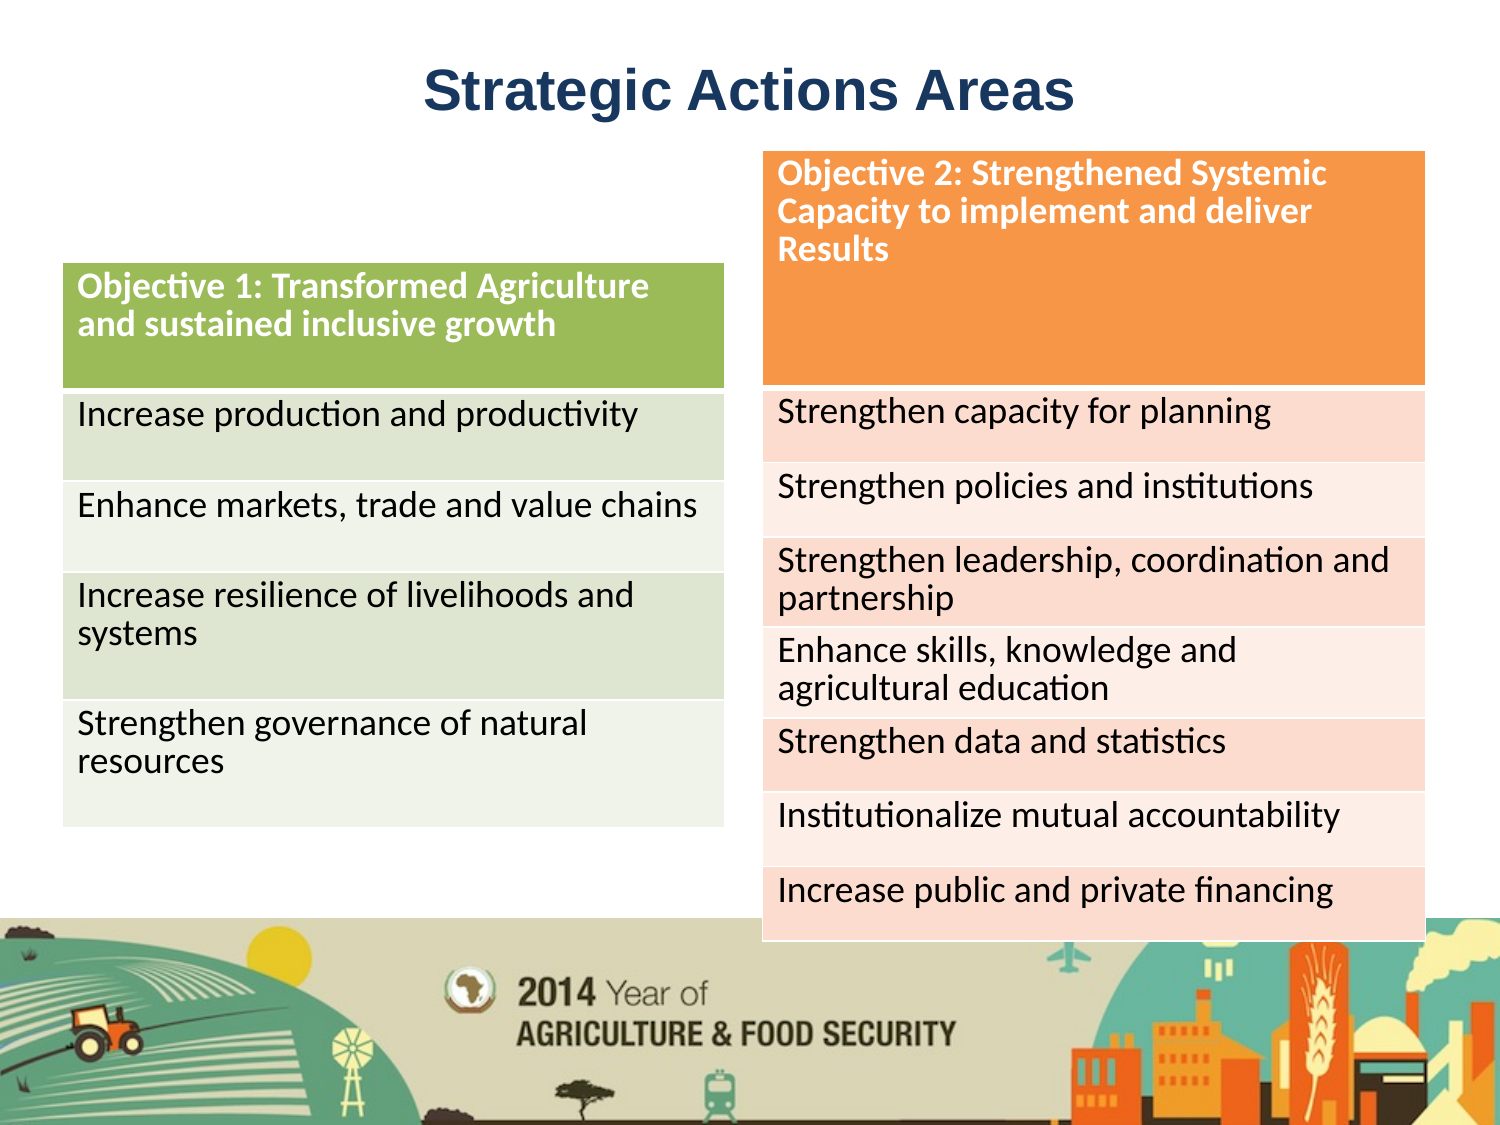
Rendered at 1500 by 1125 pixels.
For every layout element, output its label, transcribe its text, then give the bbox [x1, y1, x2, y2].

title Strategic Actions Areas [75, 45, 1425, 150]
table_cell Strengthen policies and institutions [763, 463, 1425, 536]
table_cell Strengthen data and statistics [763, 719, 1425, 791]
table_header Objective 2: Strengthened Systemic Capacity to implement and deliver Results [763, 151, 1425, 385]
picture [0, 918, 1500, 1125]
table_cell Increase production and productivity [63, 394, 724, 480]
table_cell Strengthen governance of natural resources [63, 701, 724, 827]
table_cell Enhance skills, knowledge and agricultural education [763, 628, 1425, 717]
table_cell Increase resilience of livelihoods and systems [63, 573, 724, 699]
table_header Objective 1: Transformed Agriculture and sustained inclusive growth [63, 263, 724, 388]
table_cell Strengthen capacity for planning [763, 391, 1425, 462]
table_cell Enhance markets, trade and value chains [63, 482, 724, 571]
table_cell Institutionalize mutual accountability [763, 793, 1425, 866]
table_cell Increase public and private financing [763, 867, 1425, 940]
table_cell Strengthen leadership, coordination and partnership [763, 538, 1425, 626]
